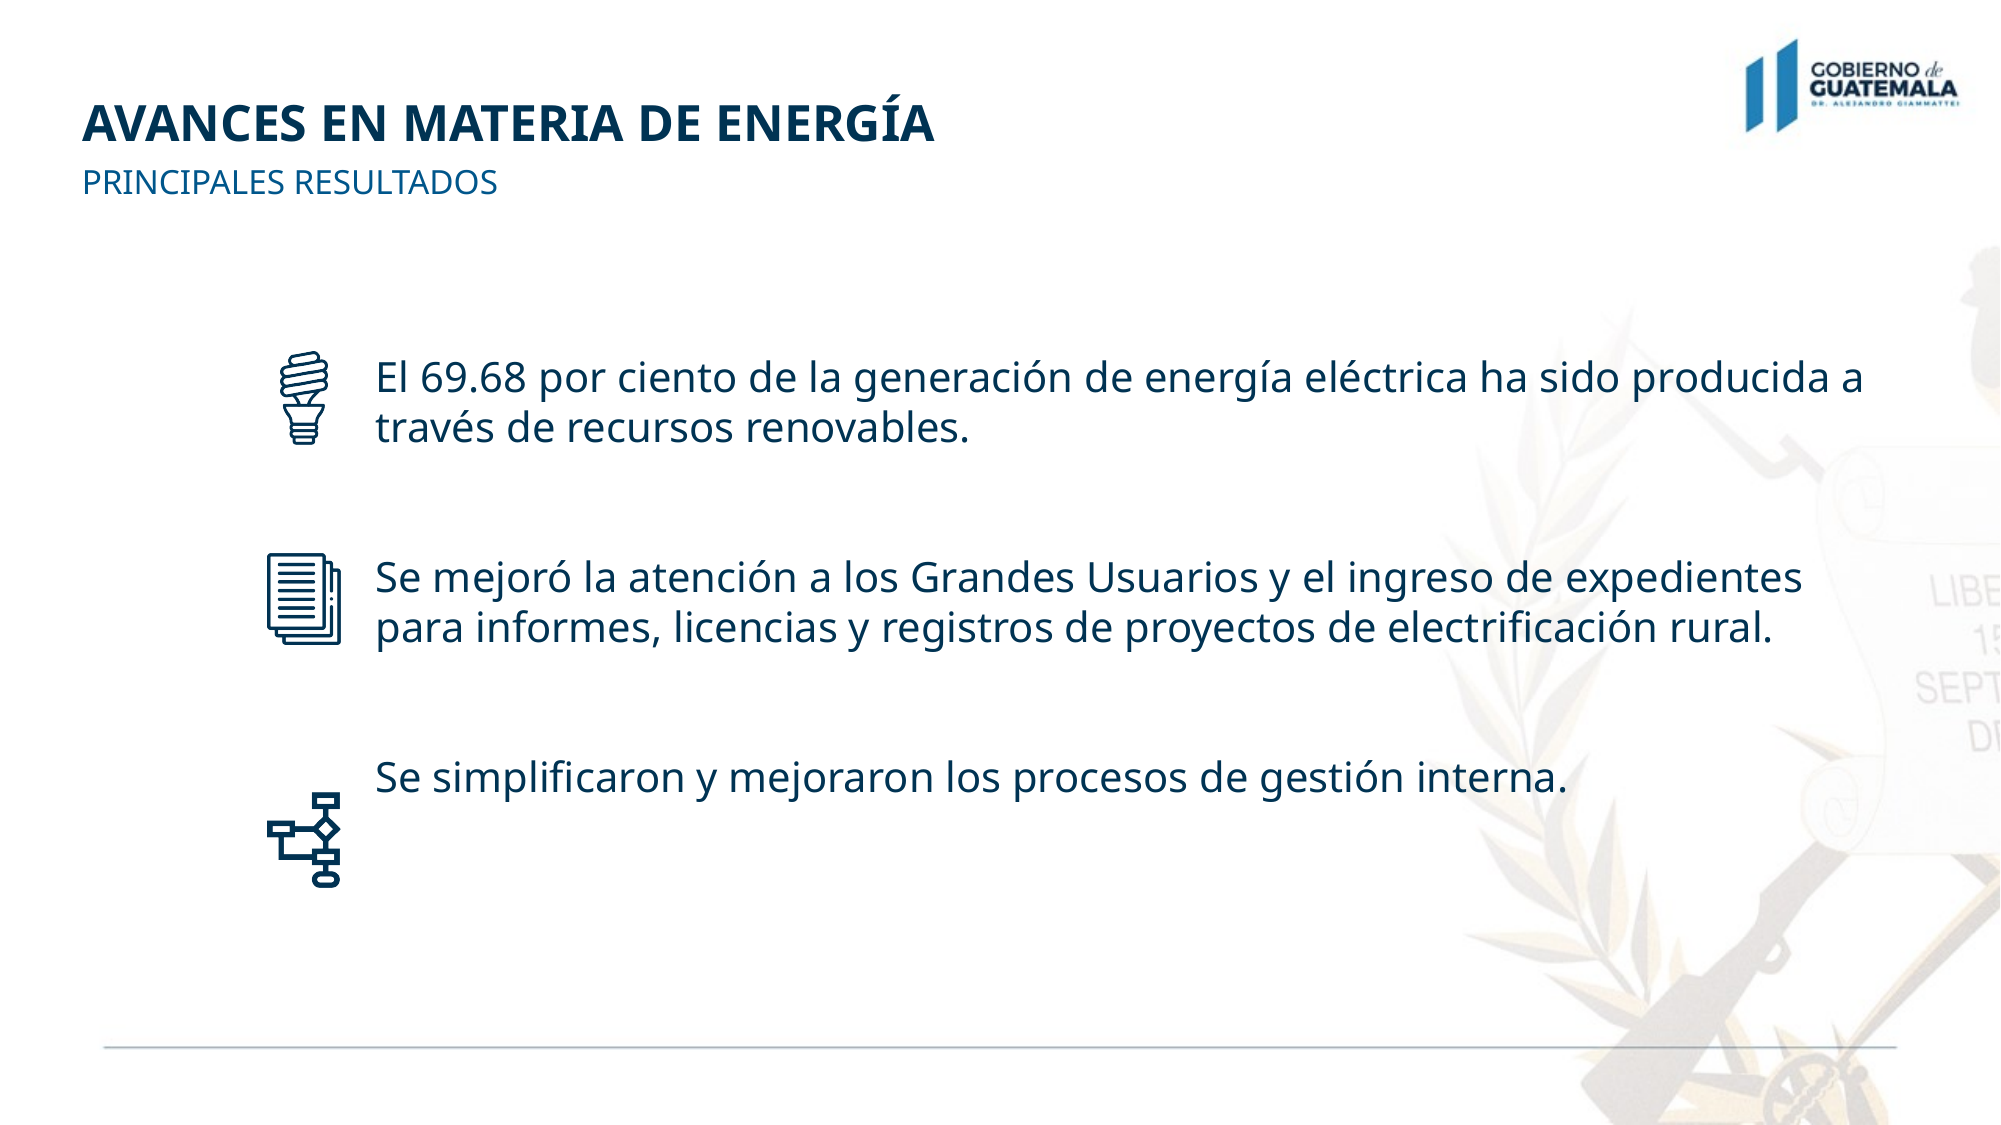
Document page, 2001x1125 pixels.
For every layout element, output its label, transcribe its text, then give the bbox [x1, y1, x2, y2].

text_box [267, 343, 1907, 888]
text_box PRINCIPALES RESULTADOS [66, 125, 1933, 243]
title AVANCES EN MATERIA DE ENERGÍA [67, 66, 1933, 125]
picture [0, 0, 2001, 1125]
